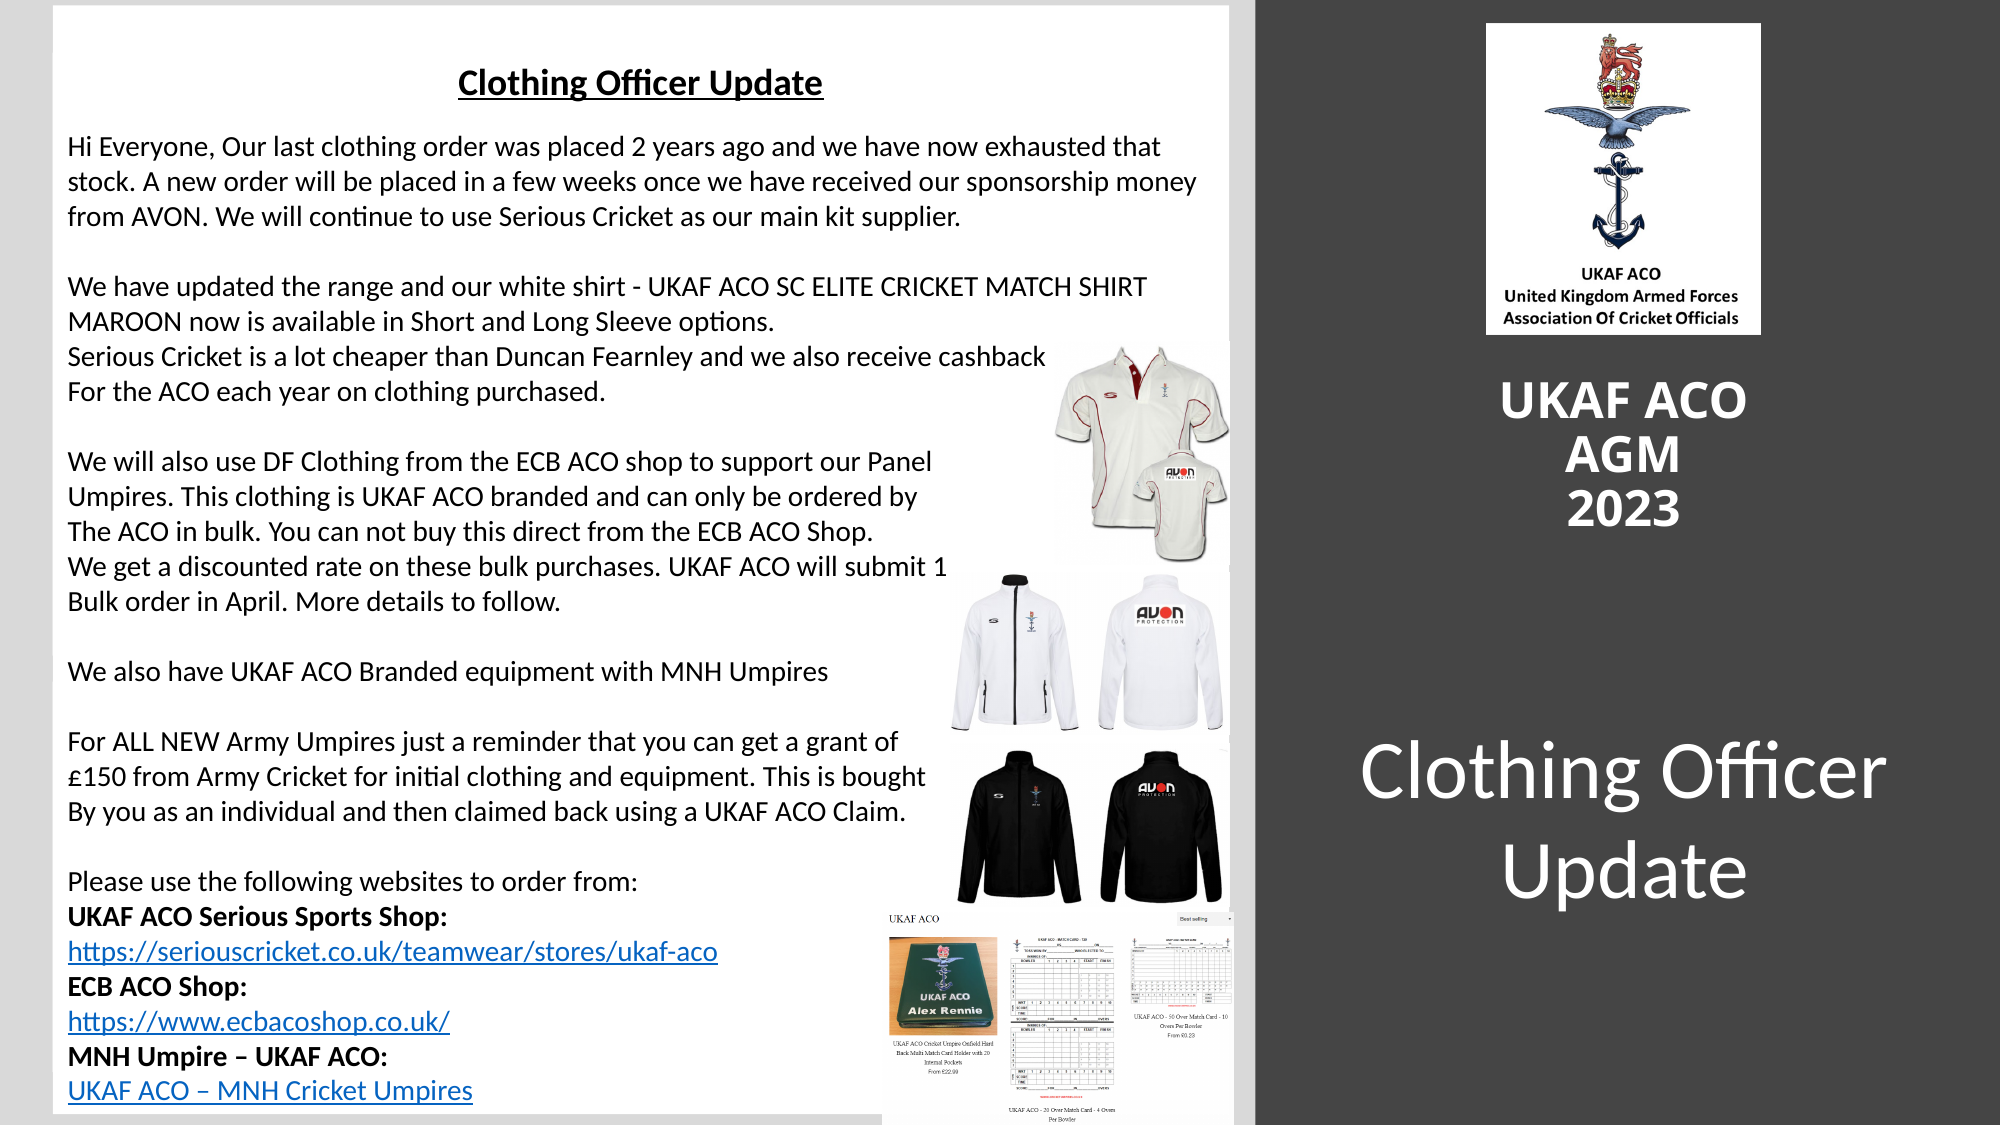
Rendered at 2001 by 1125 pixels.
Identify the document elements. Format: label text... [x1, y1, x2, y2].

text_box Clothing Officer Update [1293, 607, 1957, 1125]
picture [949, 743, 1230, 907]
picture [1486, 23, 1761, 335]
picture [882, 912, 1234, 1125]
picture [949, 572, 1230, 735]
text_box Clothing Officer Update Hi Everyone, Our last clothing order was placed 2 years ago and we have now exhausted that stock. A new order will be placed in a few weeks once we have received our sponsorship money from AVON. We will continue to use Serious Cricket as our main kit supplier. We have updated the range and our white shirt - UKAF ACO SC ELITE CRICKET MATCH SHIRT MAROON now is available in Short and Long Sleeve options. Serious Cricket is a lot cheaper than Duncan Fearnley and we also receive cashback For the ACO each year on clothing purchased. We will also use DF Clothing from the ECB ACO shop to support our Panel Umpires. This clothing is UKAF ACO branded and can only be ordered by The ACO in bulk. You can not buy this direct from the ECB ACO Shop. We get a discounted rate on these bulk purchases. UKAF ACO will submit 1 Bulk order in April. More details to follow. We also have UKAF ACO Branded equipment with MNH Umpires For ALL NEW Army Umpires just a reminder that you can get a grant of £150 from Army Cricket for initial clothing and equipment. This is bought By you as an individual and then claimed back using a UKAF ACO Claim. Please use the following websites to order from: UKAF ACO Serious Sports Shop: https://seriouscricket.co.uk/teamwear/stores/ukaf-aco ECB ACO Shop: https://www.ecbacoshop.co.uk/ MNH Umpire – UKAF ACO: UKAF ACO – MNH Cricket Umpires [52, 5, 1230, 1115]
title UKAF ACO AGM 2023 [1264, 364, 1983, 546]
picture [1054, 341, 1230, 565]
text_box [0, 0, 1256, 1125]
